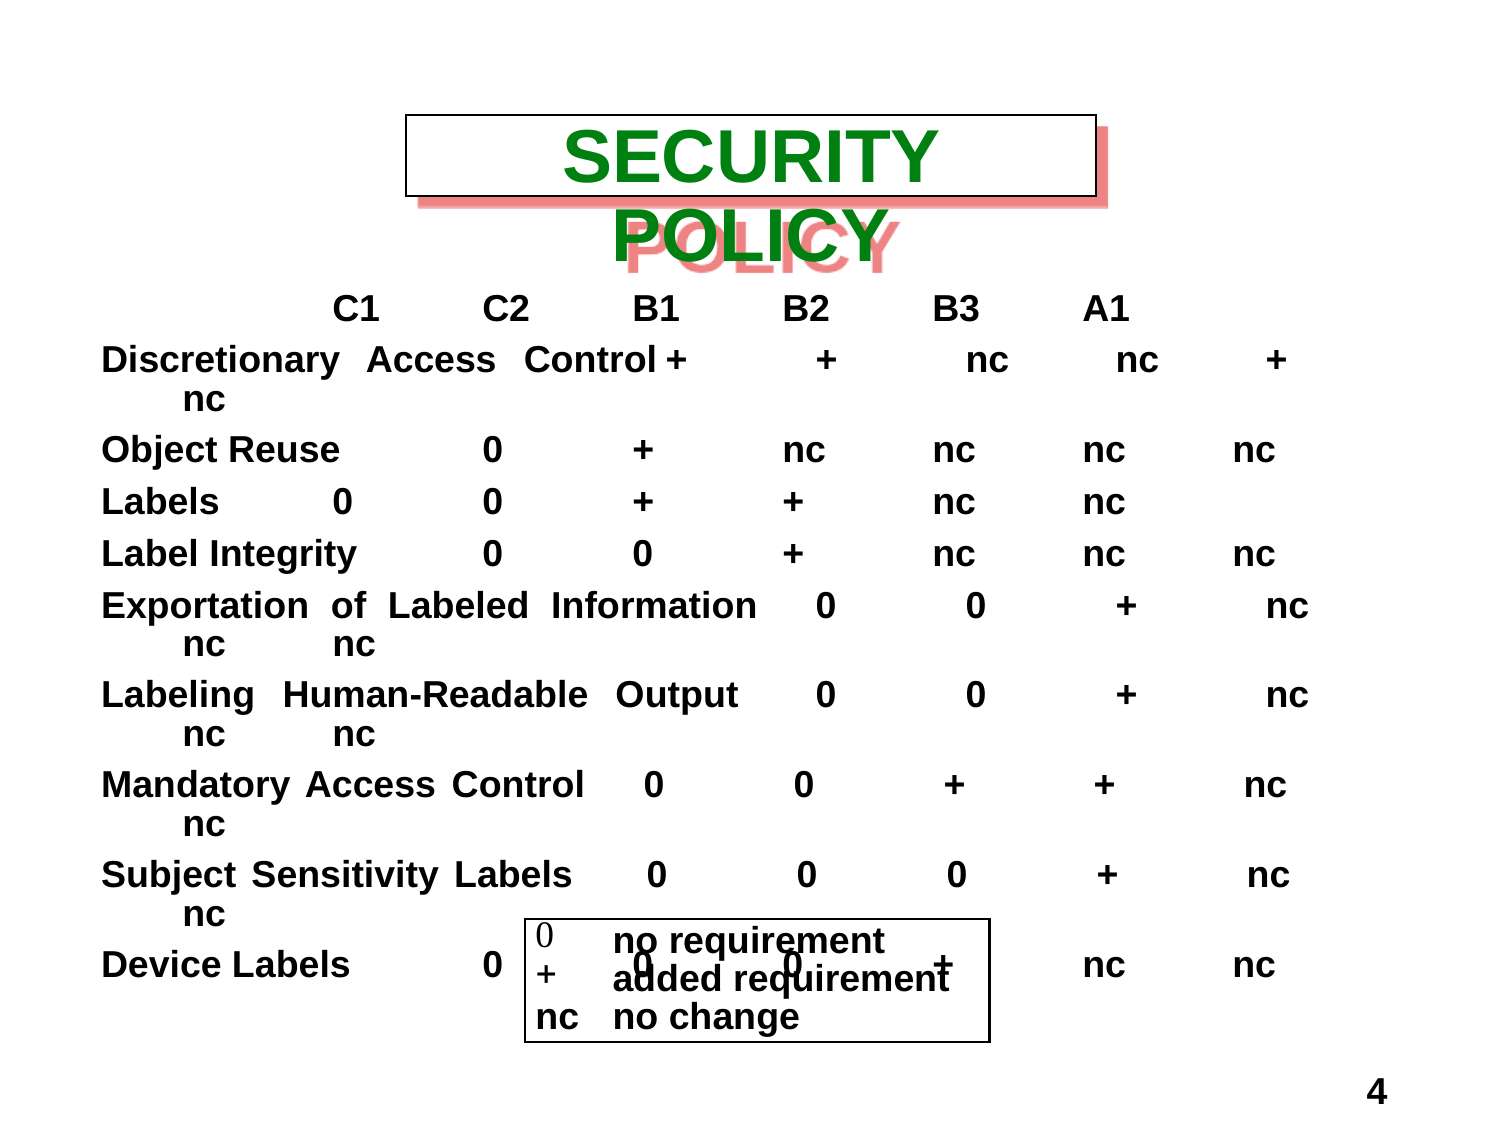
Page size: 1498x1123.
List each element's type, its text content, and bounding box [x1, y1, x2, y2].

title SECURITY POLICY [405, 114, 1097, 197]
text_box no requirement added requirement nc no change [525, 918, 990, 1042]
list C1 C2 B1 B2 B3 A1 Discretionary Access Control + + nc nc + nc Object Reuse 0 + nc nc nc nc Labels 0 0 + + nc nc Label Integrity 0 0 + nc nc nc Exportation of Labeled Information 0 0 + nc nc nc Labeling Human-Readable Output 0 0 + nc nc nc Mandatory Access Control 0 0 + + nc nc Subject Sensitivity Labels 0 0 0 + nc nc Device Labels 0 0 0 + nc nc [90, 286, 1427, 990]
